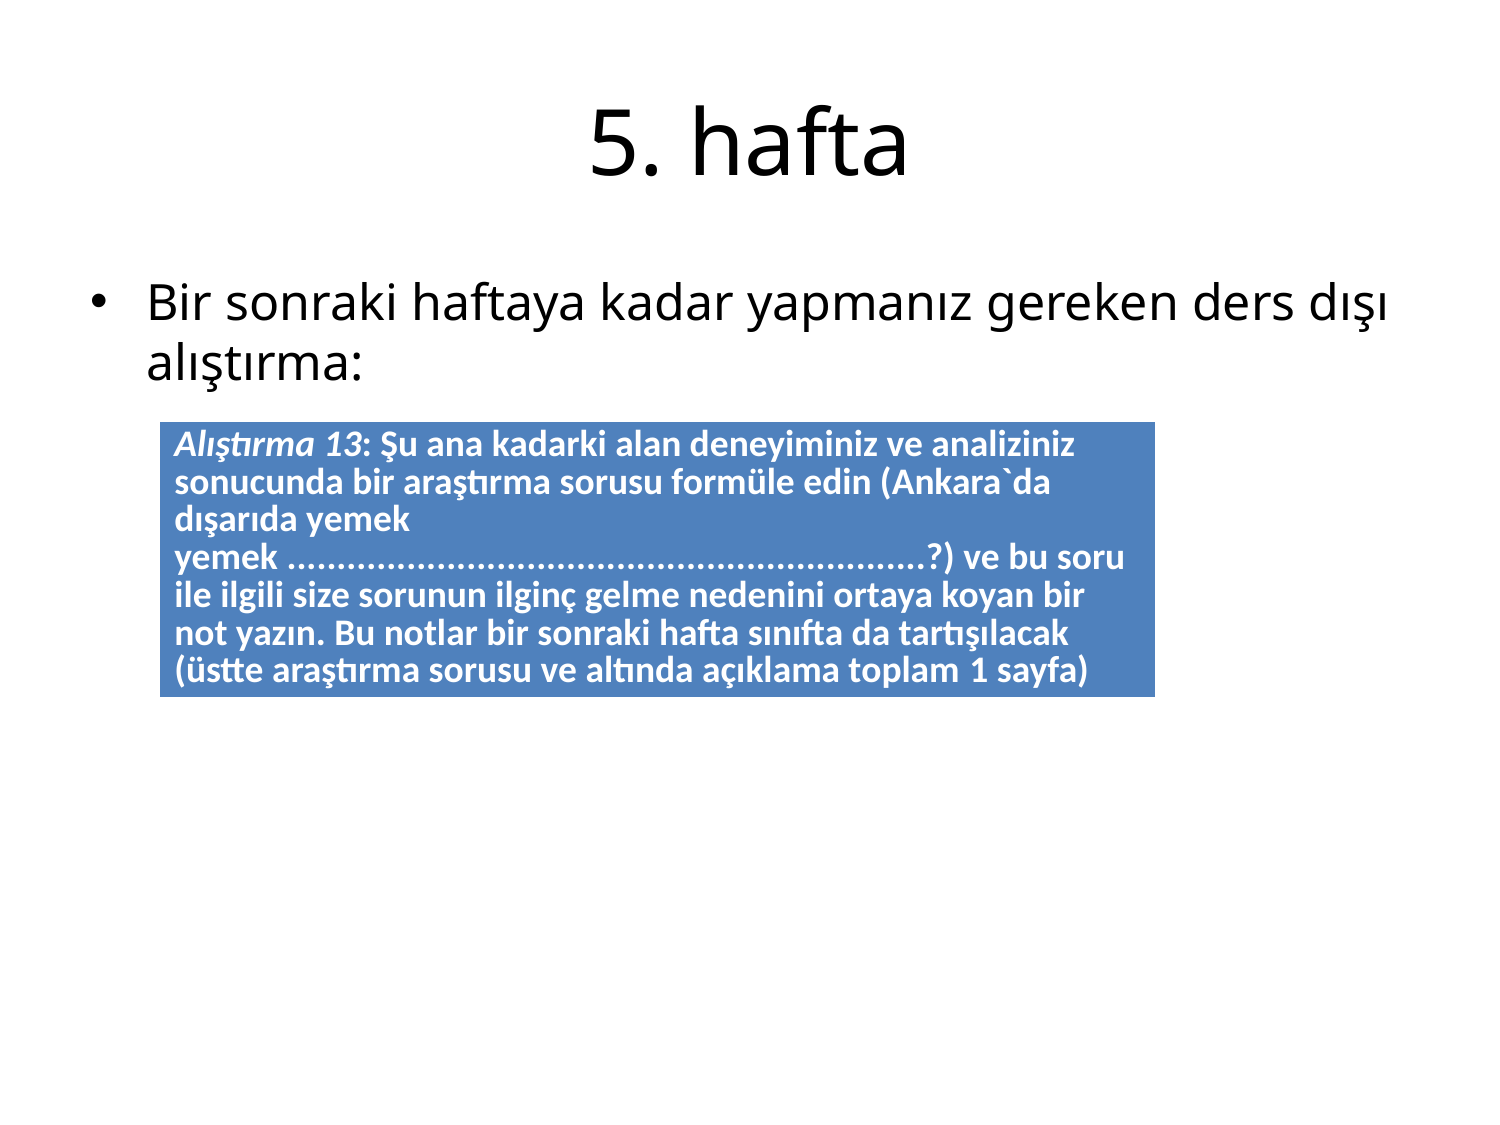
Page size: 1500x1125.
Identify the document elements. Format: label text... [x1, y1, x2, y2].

list Bir sonraki haftaya kadar yapmanız gereken ders dışı alıştırma: [75, 262, 1425, 1005]
title 5. hafta [75, 45, 1425, 233]
table_header Alıştırma 13: Şu ana kadarki alan deneyiminiz ve analiziniz sonucunda bir araştırma sorusu formüle edin (Ankara`da dışarıda yemek yemek ................................................................?) ve bu soru ile ilgili size sorunun ilginç gelme nedenini ortaya koyan bir not yazın. Bu notlar bir sonraki hafta sınıfta da tartışılacak (üstte araştırma sorusu ve altında açıklama toplam 1 sayfa) [160, 422, 1155, 697]
